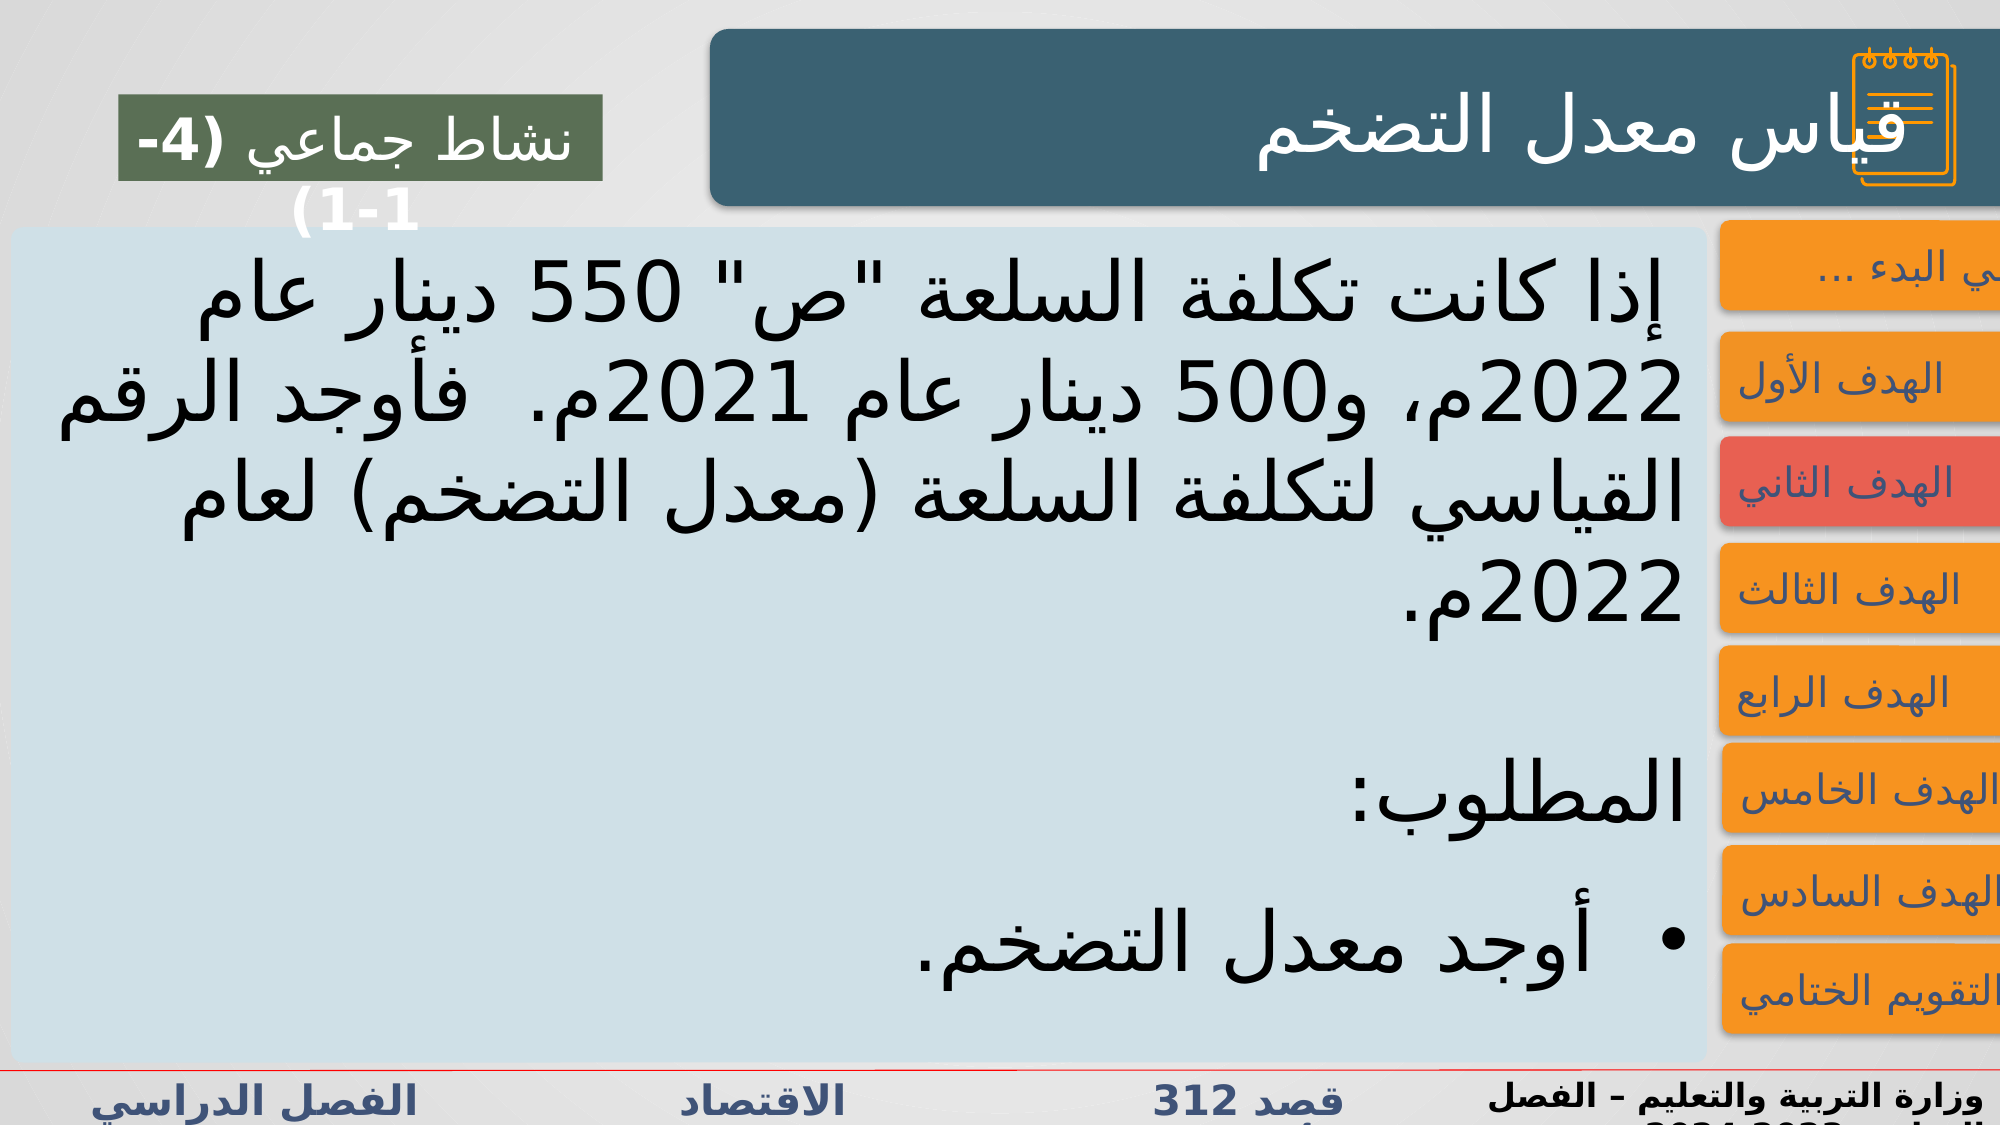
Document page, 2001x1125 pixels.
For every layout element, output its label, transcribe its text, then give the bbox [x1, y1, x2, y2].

text_box إذا كانت تكلفة السلعة "ص" 550 دينار عام 2022م، و500 دينار عام 2021م. فأوجد الرقم القياسي لتكلفة السلعة (معدل التضخم) لعام 2022م. المطلوب: أوجد معدل التضخم. [10, 226, 1708, 1064]
text_box وزارة التربية والتعليم – الفصل الدراسي2023-2024 [1401, 1071, 2000, 1125]
text_box الهدف الثاني [1718, 435, 2000, 528]
text_box الهدف الخامس [1721, 741, 2000, 834]
text_box قياس معدل التضخم [1239, 65, 1853, 176]
text_box قصد 312 الاقتصاد الفصل الدراسي الأول الدرس 4-1: التضخم [0, 1065, 1361, 1069]
text_box نشاط جماعي (4-1-1) [117, 93, 604, 182]
text_box التقويم الختامي [1721, 944, 2000, 1035]
text_box الهدف السادس [1721, 844, 2000, 937]
text_box قصد 312 الاقتصاد الفصل الدراسي الأول الدرس 4-1: التضخم [0, 1071, 1361, 1125]
text_box الهدف الرابع [1718, 644, 2000, 737]
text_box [1853, 48, 1955, 185]
text_box الهدف الأول [1718, 330, 2000, 423]
text_box الهدف الثالث [1718, 541, 2000, 634]
text_box [708, 27, 2000, 208]
text_box قياس معدل التضخم [1955, 65, 1964, 176]
text_box فــــي البدء ... [1718, 219, 2000, 312]
